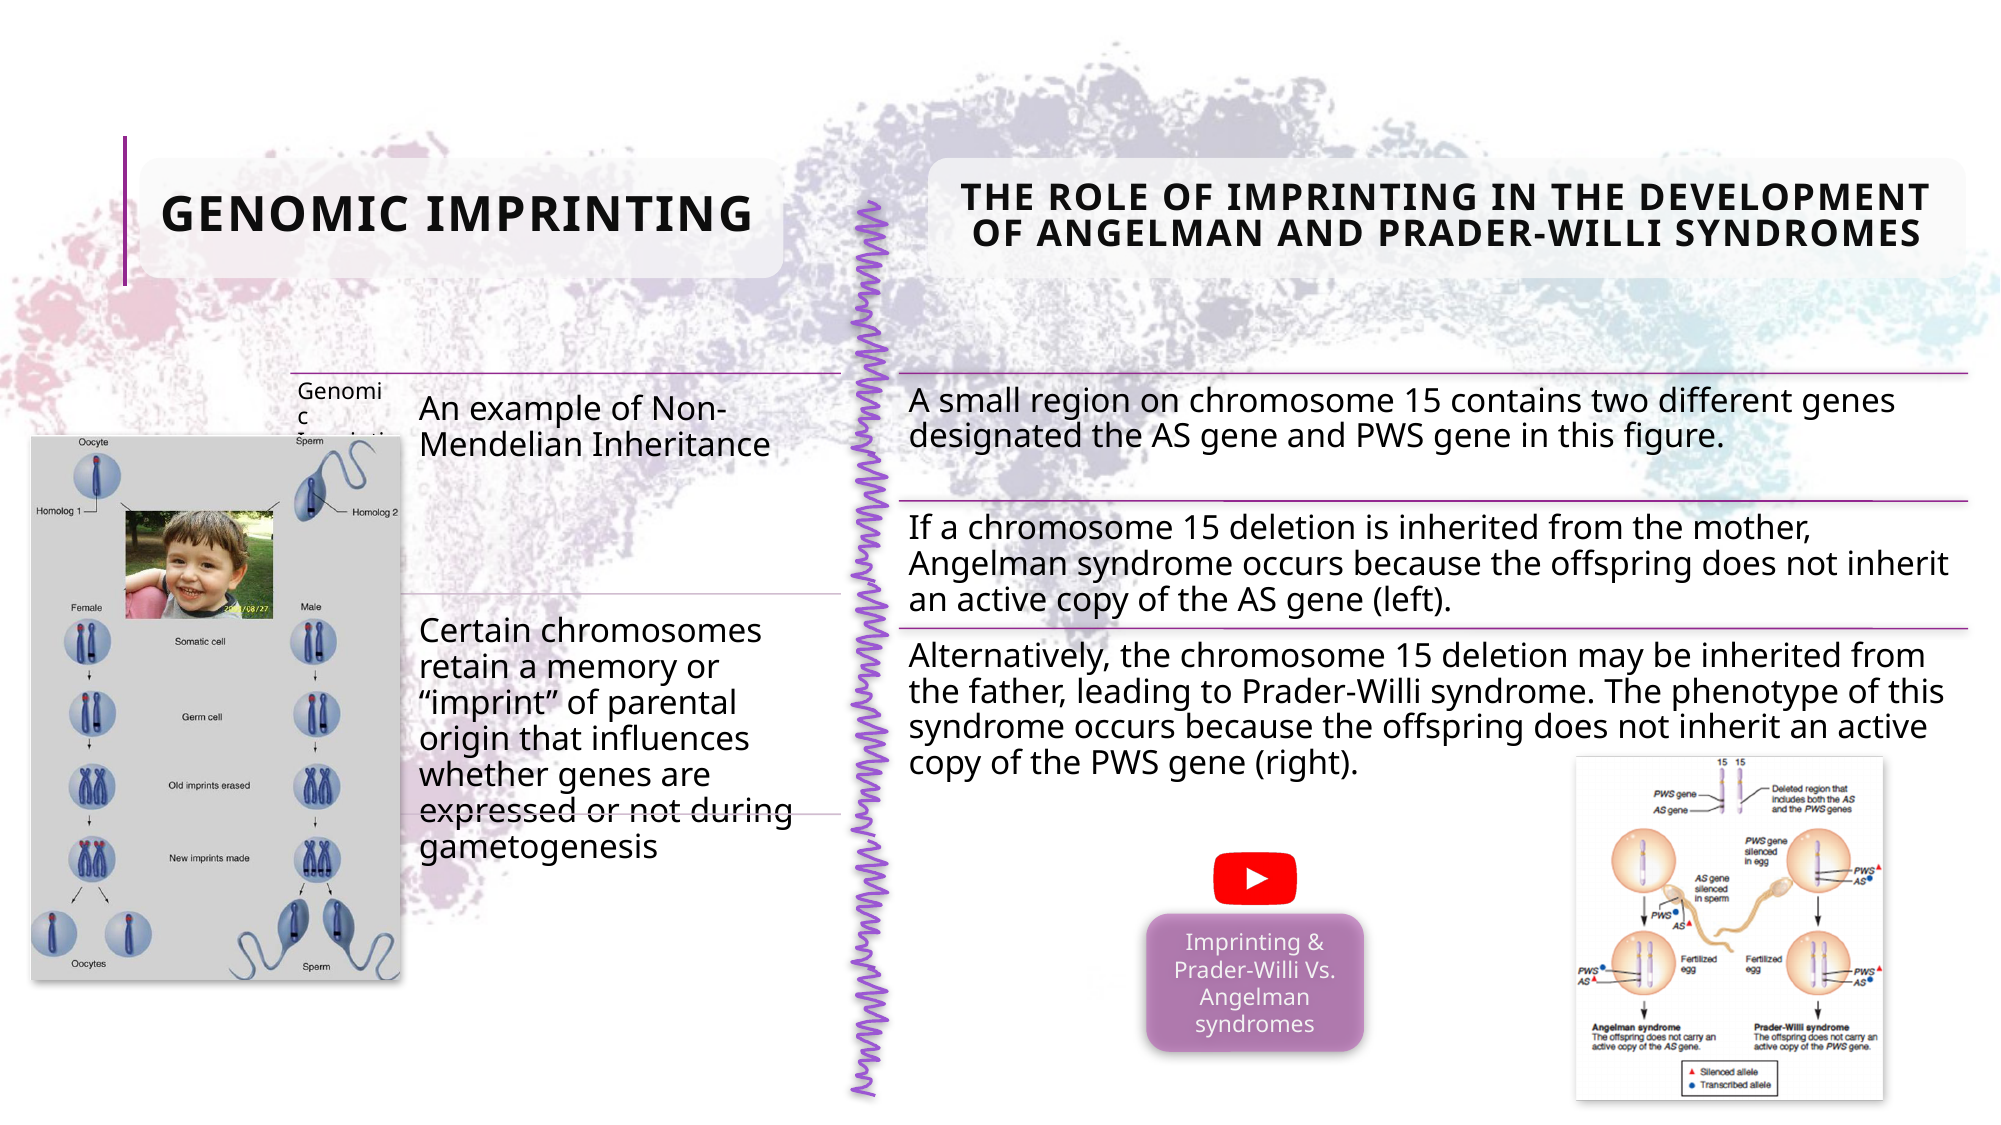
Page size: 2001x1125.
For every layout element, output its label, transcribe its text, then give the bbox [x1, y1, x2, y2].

text_box Genomic imprinting [139, 157, 784, 279]
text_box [898, 372, 1969, 757]
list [290, 373, 842, 826]
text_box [1145, 823, 1365, 1054]
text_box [851, 200, 889, 1096]
text_box The role of imprinting in the development of Angelman and Prader-Willi syndromes [927, 157, 1966, 279]
picture [0, 0, 2001, 1125]
